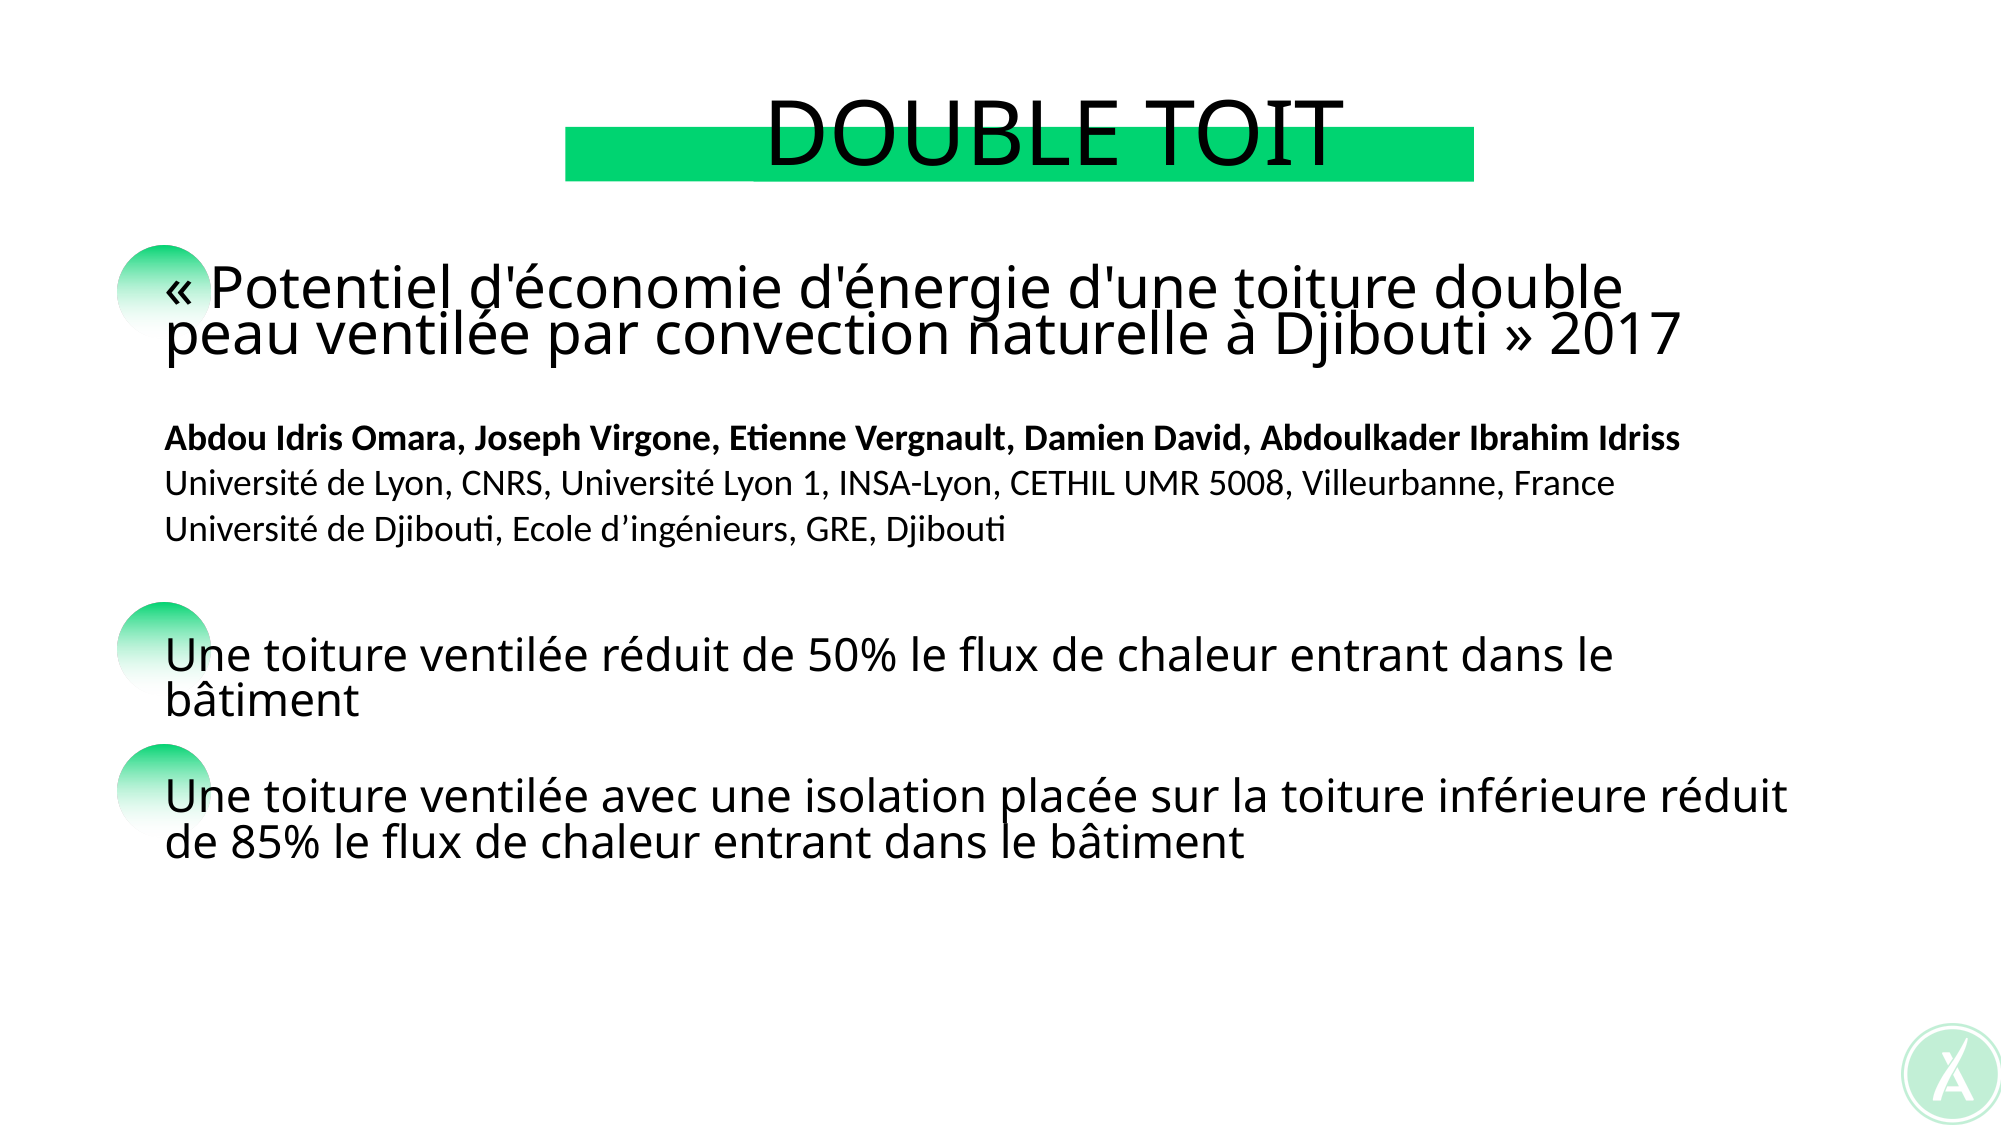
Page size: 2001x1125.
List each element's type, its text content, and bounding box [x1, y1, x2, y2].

text_box Une toiture ventilée réduit de 50% le flux de chaleur entrant dans le bâtiment [164, 634, 1812, 726]
text_box Une toiture ventilée avec une isolation placée sur la toiture inférieure réduit de 85% le flux de chaleur entrant dans le bâtiment [164, 776, 1824, 868]
picture [117, 602, 211, 696]
picture [117, 744, 211, 838]
picture [1901, 1023, 2000, 1125]
picture [117, 244, 211, 339]
text_box « Potentiel d'économie d'énergie d'une toiture double peau ventilée par convection naturelle à Djibouti » 2017 Abdou Idris Omara, Joseph Virgone, Etienne Vergnault, Damien David, Abdoulkader Ibrahim Idriss Université de Lyon, CNRS, Université Lyon 1, INSA-Lyon, CETHIL UMR 5008, Villeurbanne, France Université de Djibouti, Ecole d’ingénieurs, GRE, Djibouti [164, 274, 1761, 596]
text_box DOUBLE TOIT [368, 75, 1741, 184]
